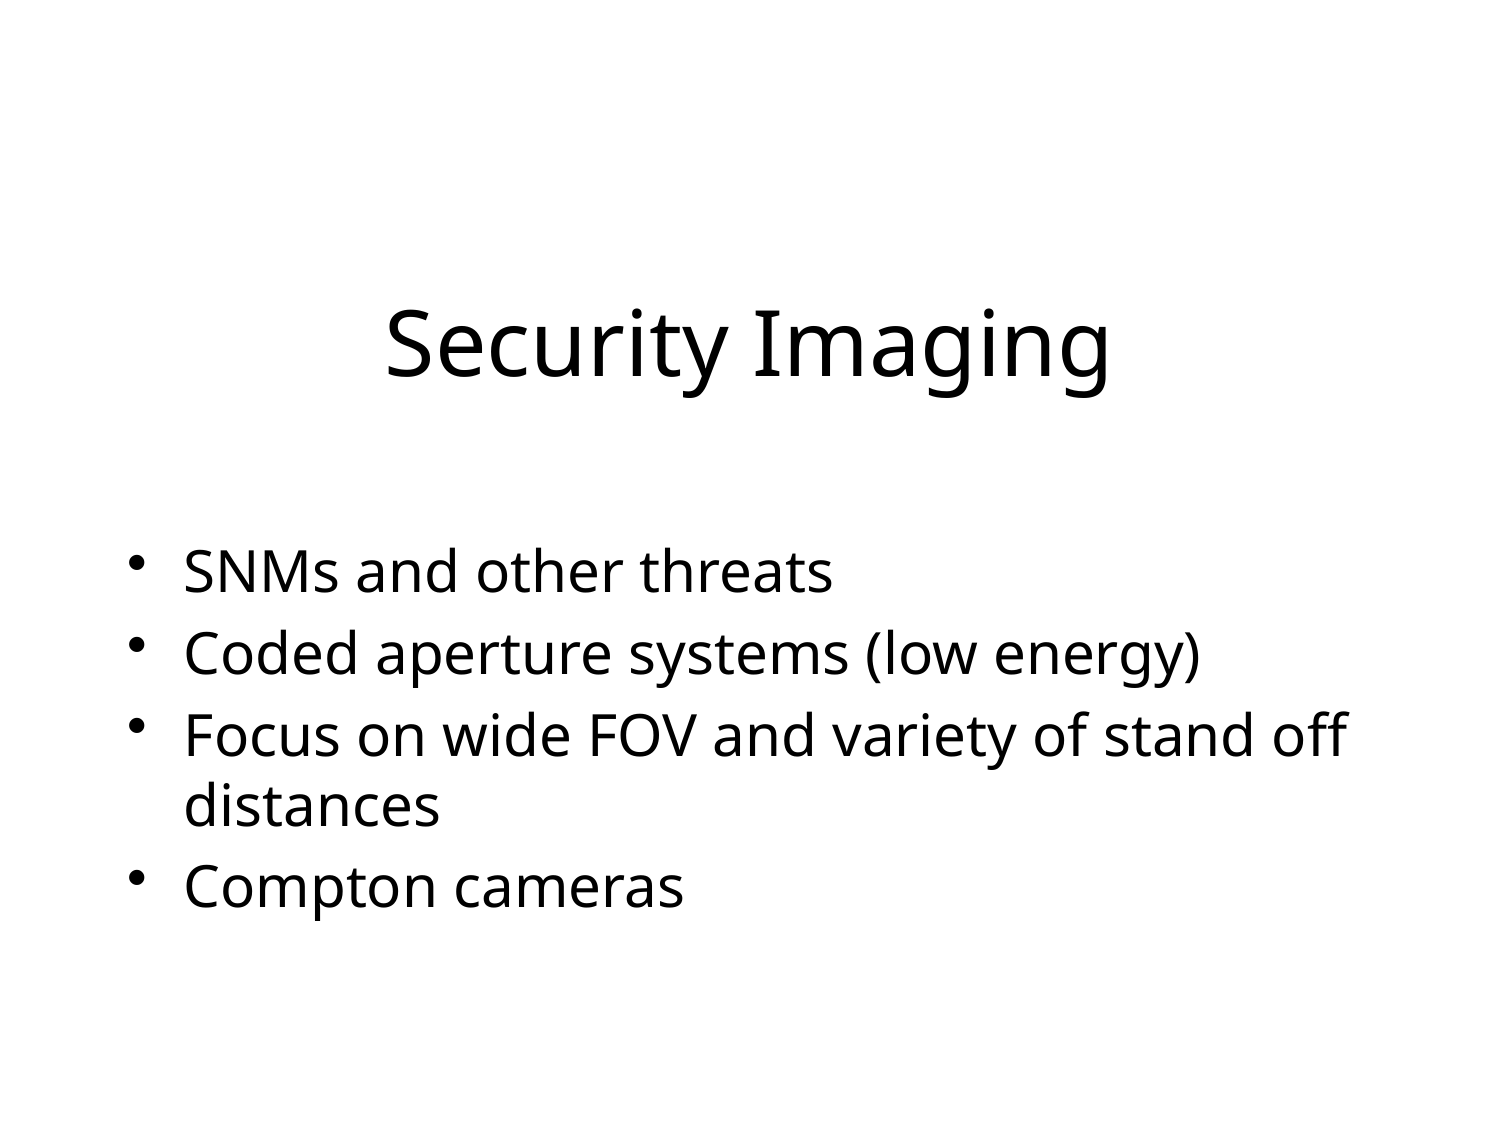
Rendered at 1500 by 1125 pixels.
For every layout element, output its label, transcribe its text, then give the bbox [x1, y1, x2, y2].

title Security Imaging [112, 245, 1388, 434]
list SNMs and other threats Coded aperture systems (low energy) Focus on wide FOV and variety of stand off distances Compton cameras [112, 526, 1388, 1071]
